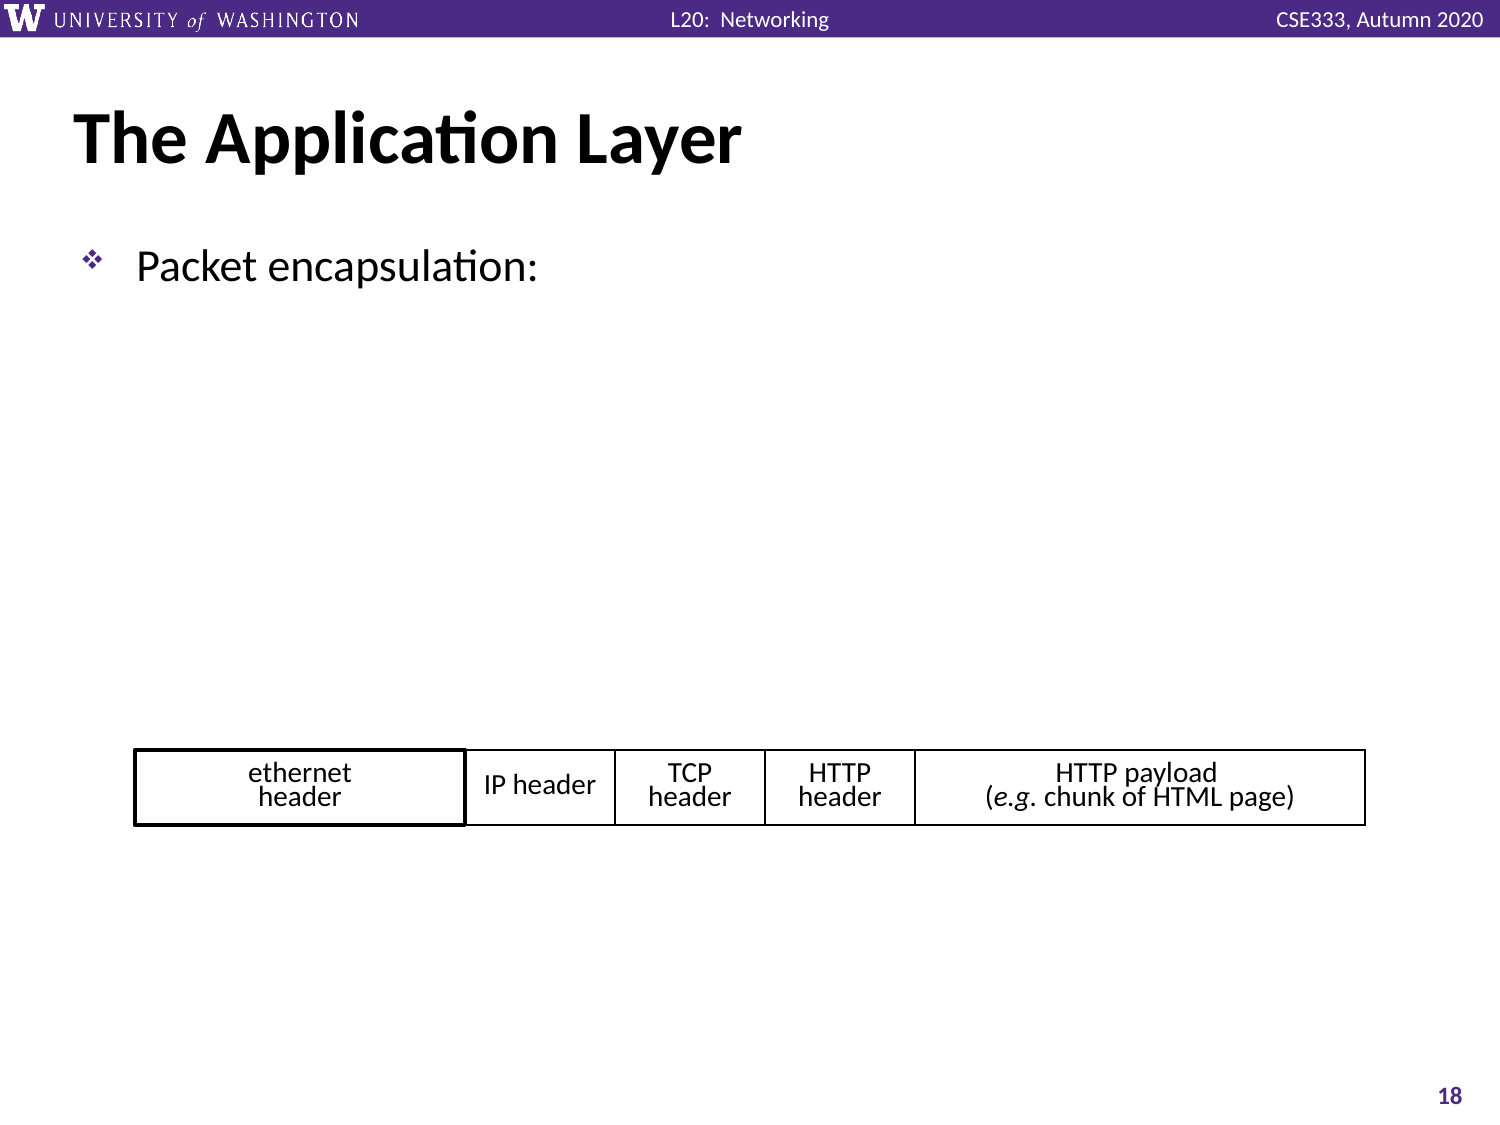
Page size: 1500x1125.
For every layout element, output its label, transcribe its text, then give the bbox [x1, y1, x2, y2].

list Packet encapsulation: [64, 223, 1438, 374]
table_header HTTP header [766, 751, 914, 824]
table_header TCP header [616, 751, 764, 824]
table_header IP header [466, 751, 614, 824]
title The Application Layer [58, 71, 1438, 197]
picture [4, 4, 358, 32]
slide_number 18 [1400, 1065, 1500, 1125]
text_box [134, 749, 465, 825]
table_header HTTP payload (e.g. chunk of HTML page) [916, 751, 1364, 824]
